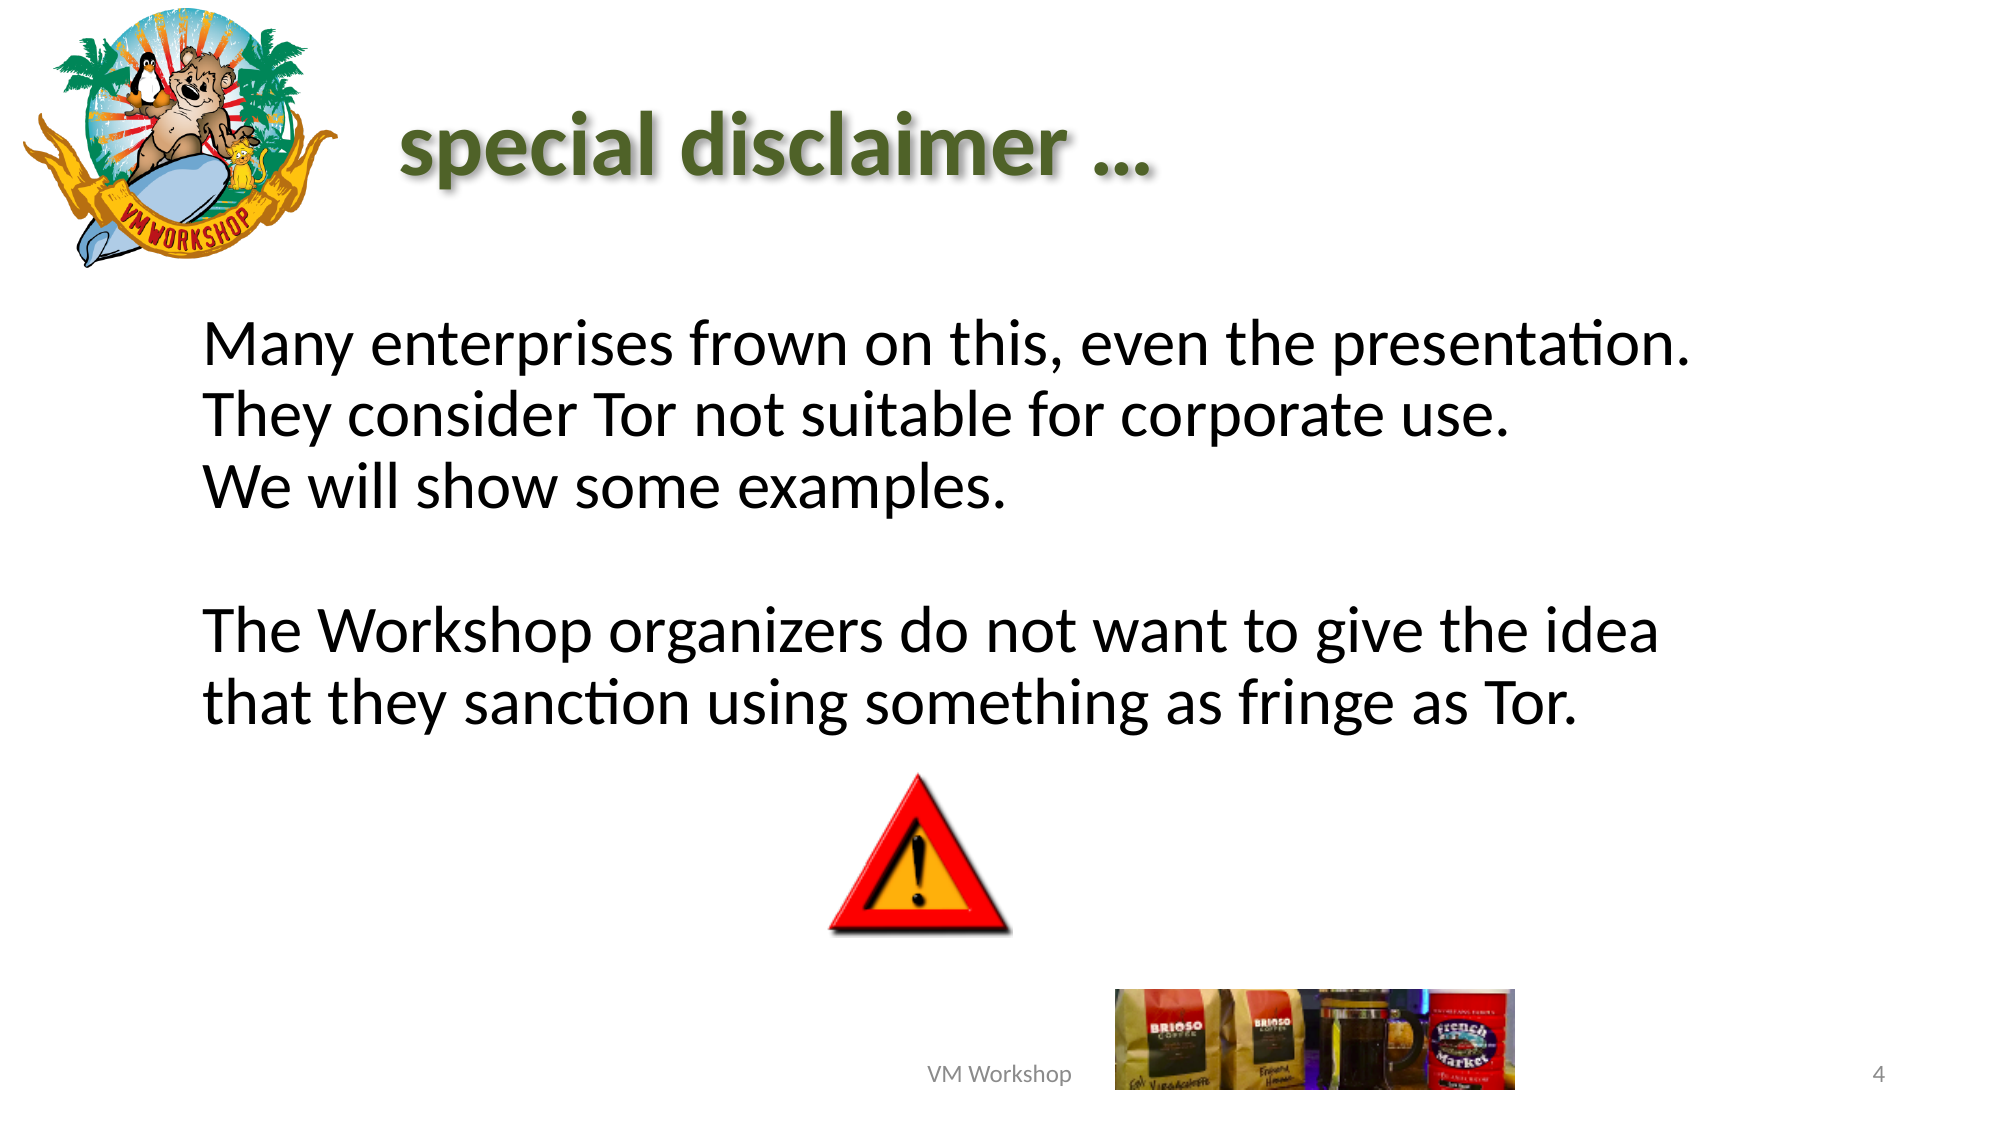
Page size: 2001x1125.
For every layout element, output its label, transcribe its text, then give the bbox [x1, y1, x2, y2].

picture [23, 8, 338, 269]
footer VM Workshop [683, 1042, 1317, 1103]
list Many enterprises frown on this, even the presentation. They consider Tor not suitable for corporate use. We will show some examples. The Workshop organizers do not want to give the idea that they sanction using something as fringe as Tor. [187, 299, 1800, 1004]
picture [1115, 1004, 1515, 1090]
title special disclaimer … [383, 45, 1913, 233]
picture [824, 768, 1013, 938]
slide_number 4 [1433, 1042, 1900, 1103]
